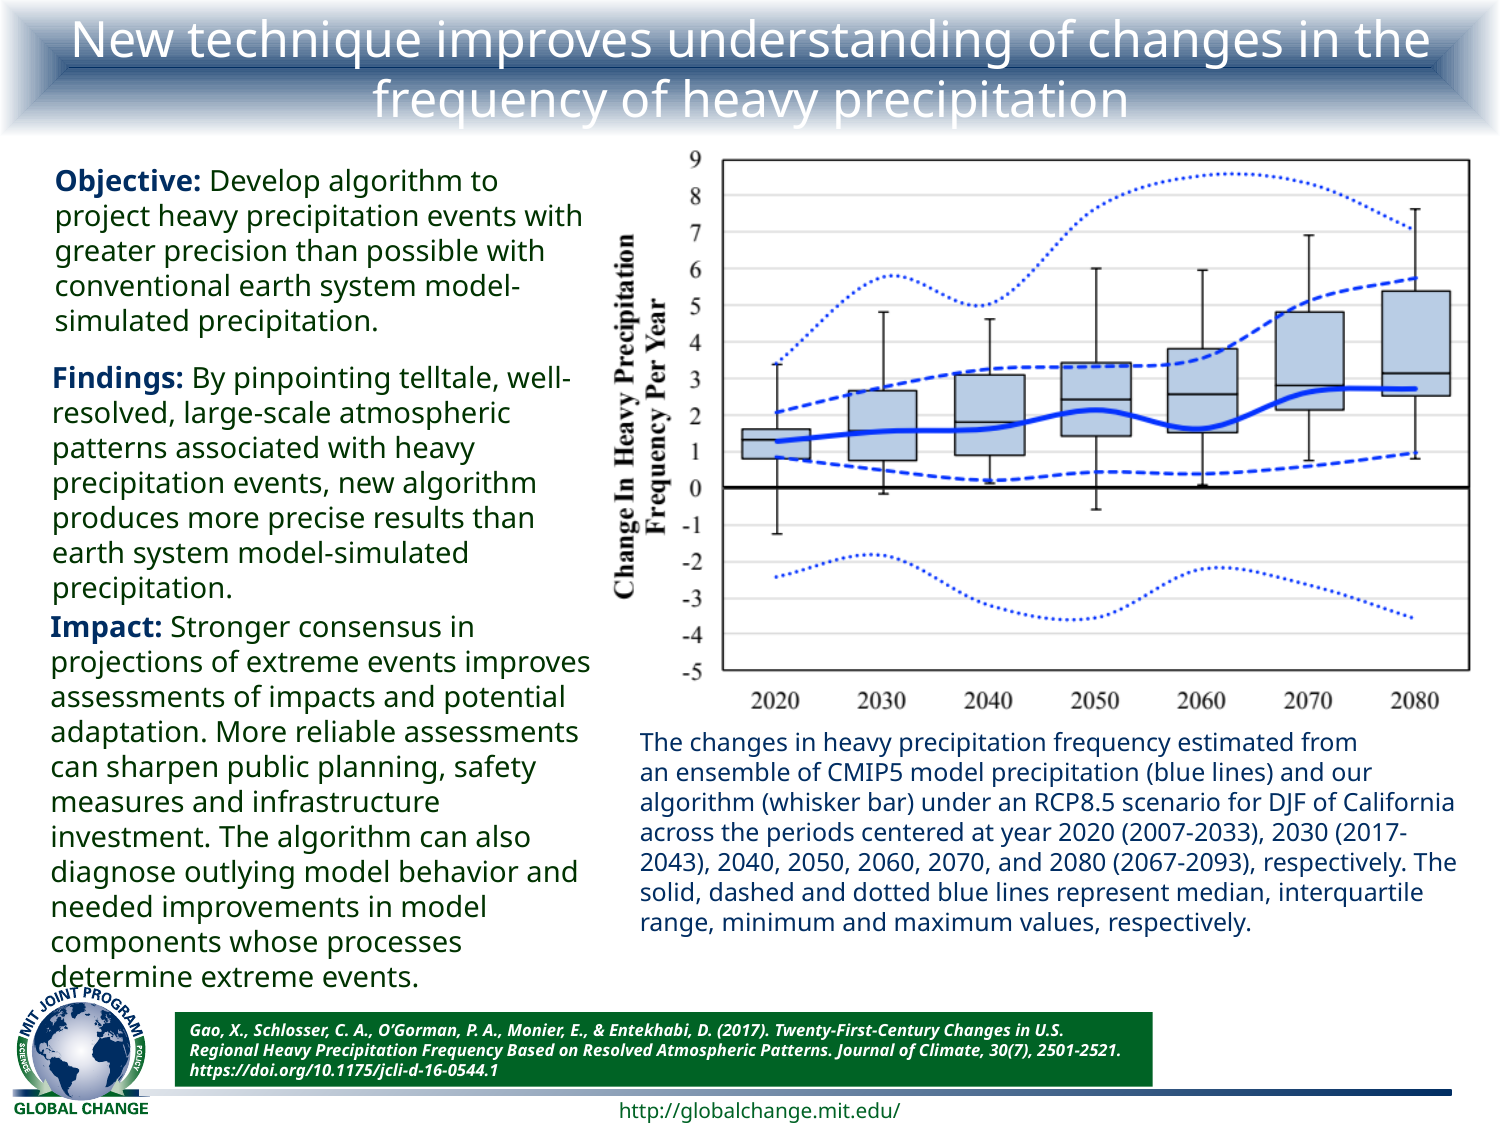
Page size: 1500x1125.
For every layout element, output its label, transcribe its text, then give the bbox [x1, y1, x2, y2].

text_box Gao, X., Schlosser, C. A., O’Gorman, P. A., Monier, E., & Entekhabi, D. (2017). Twenty-First-Century Changes in U.S. Regional Heavy Precipitation Frequency Based on Resolved Atmospheric Patterns. Journal of Climate, 30(7), 2501-2521. https://doi.org/10.1175/jcli-d-16-0544.1 [174, 1012, 1153, 1087]
title New technique improves understanding of changes in the frequency of heavy precipitation [45, 0, 1458, 119]
text_box The changes in heavy precipitation frequency estimated from an ensemble of CMIP5 model precipitation (blue lines) and our algorithm (whisker bar) under an RCP8.5 scenario for DJF of California across the periods centered at year 2020 (2007-2033), 2030 (2017-2043), 2040, 2050, 2060, 2070, and 2080 (2067-2093), respectively. The solid, dashed and dotted blue lines represent median, interquartile range, minimum and maximum values, respectively. [624, 719, 1479, 944]
text_box Findings: By pinpointing telltale, well-resolved, large-scale atmospheric patterns associated with heavy precipitation events, new algorithm produces more precise results than earth system model-simulated precipitation. [37, 352, 601, 612]
text_box Objective: Develop algorithm to project heavy precipitation events with greater precision than possible with conventional earth system model-simulated precipitation. [39, 154, 603, 345]
picture [608, 148, 1474, 711]
text_box Impact: Stronger consensus in projections of extreme events improves assessments of impacts and potential adaptation. More reliable assessments can sharpen public planning, safety measures and infrastructure investment. The algorithm can also diagnose outlying model behavior and needed improvements in model components whose processes determine extreme events. [35, 566, 616, 1001]
